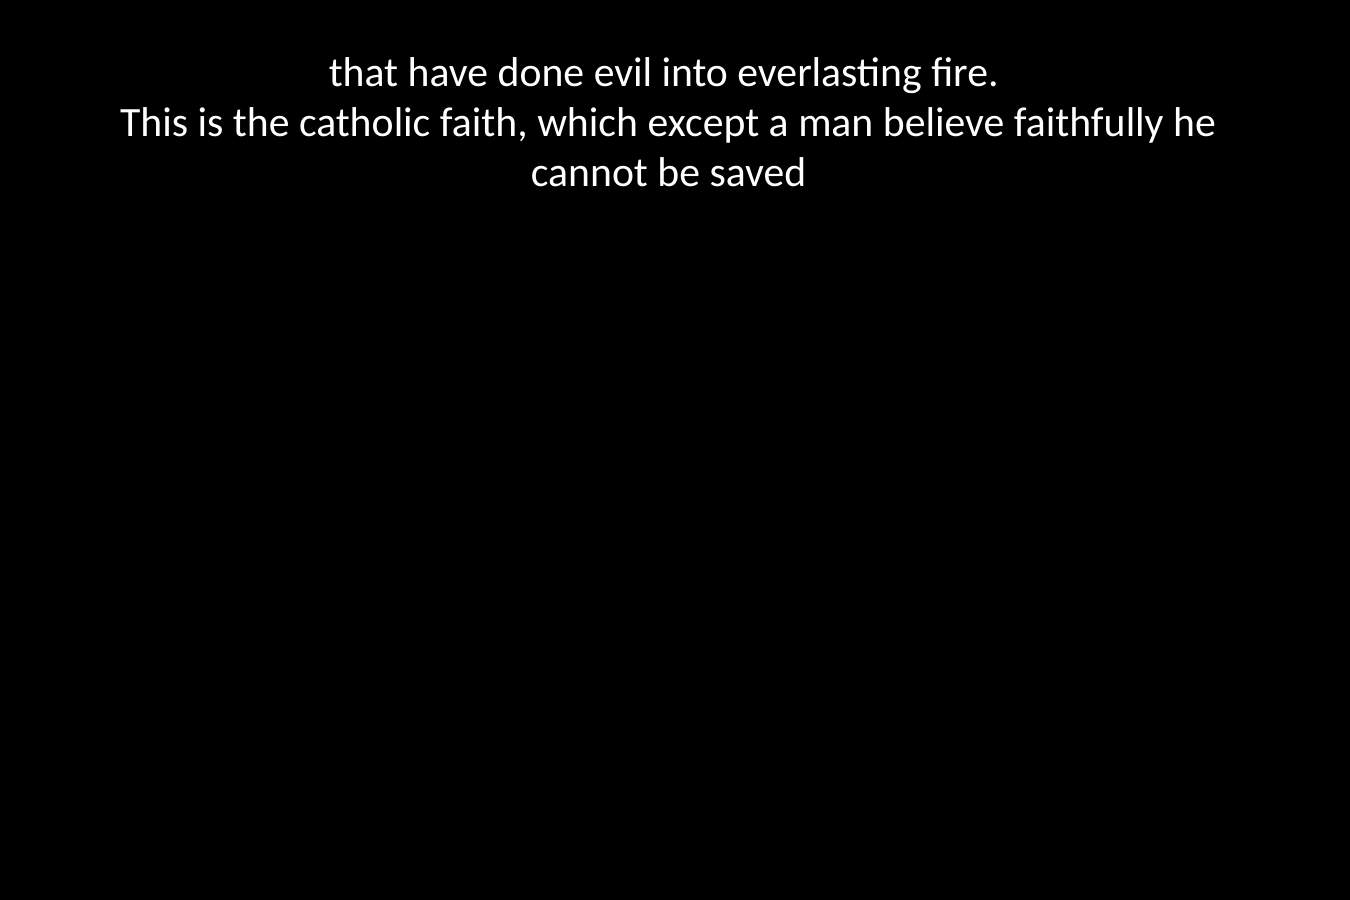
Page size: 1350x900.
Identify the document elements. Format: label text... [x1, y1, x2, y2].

text_box that have done evil into everlasting fire. This is the catholic faith, which except a man believe faithfully he cannot be saved [74, 37, 1263, 203]
